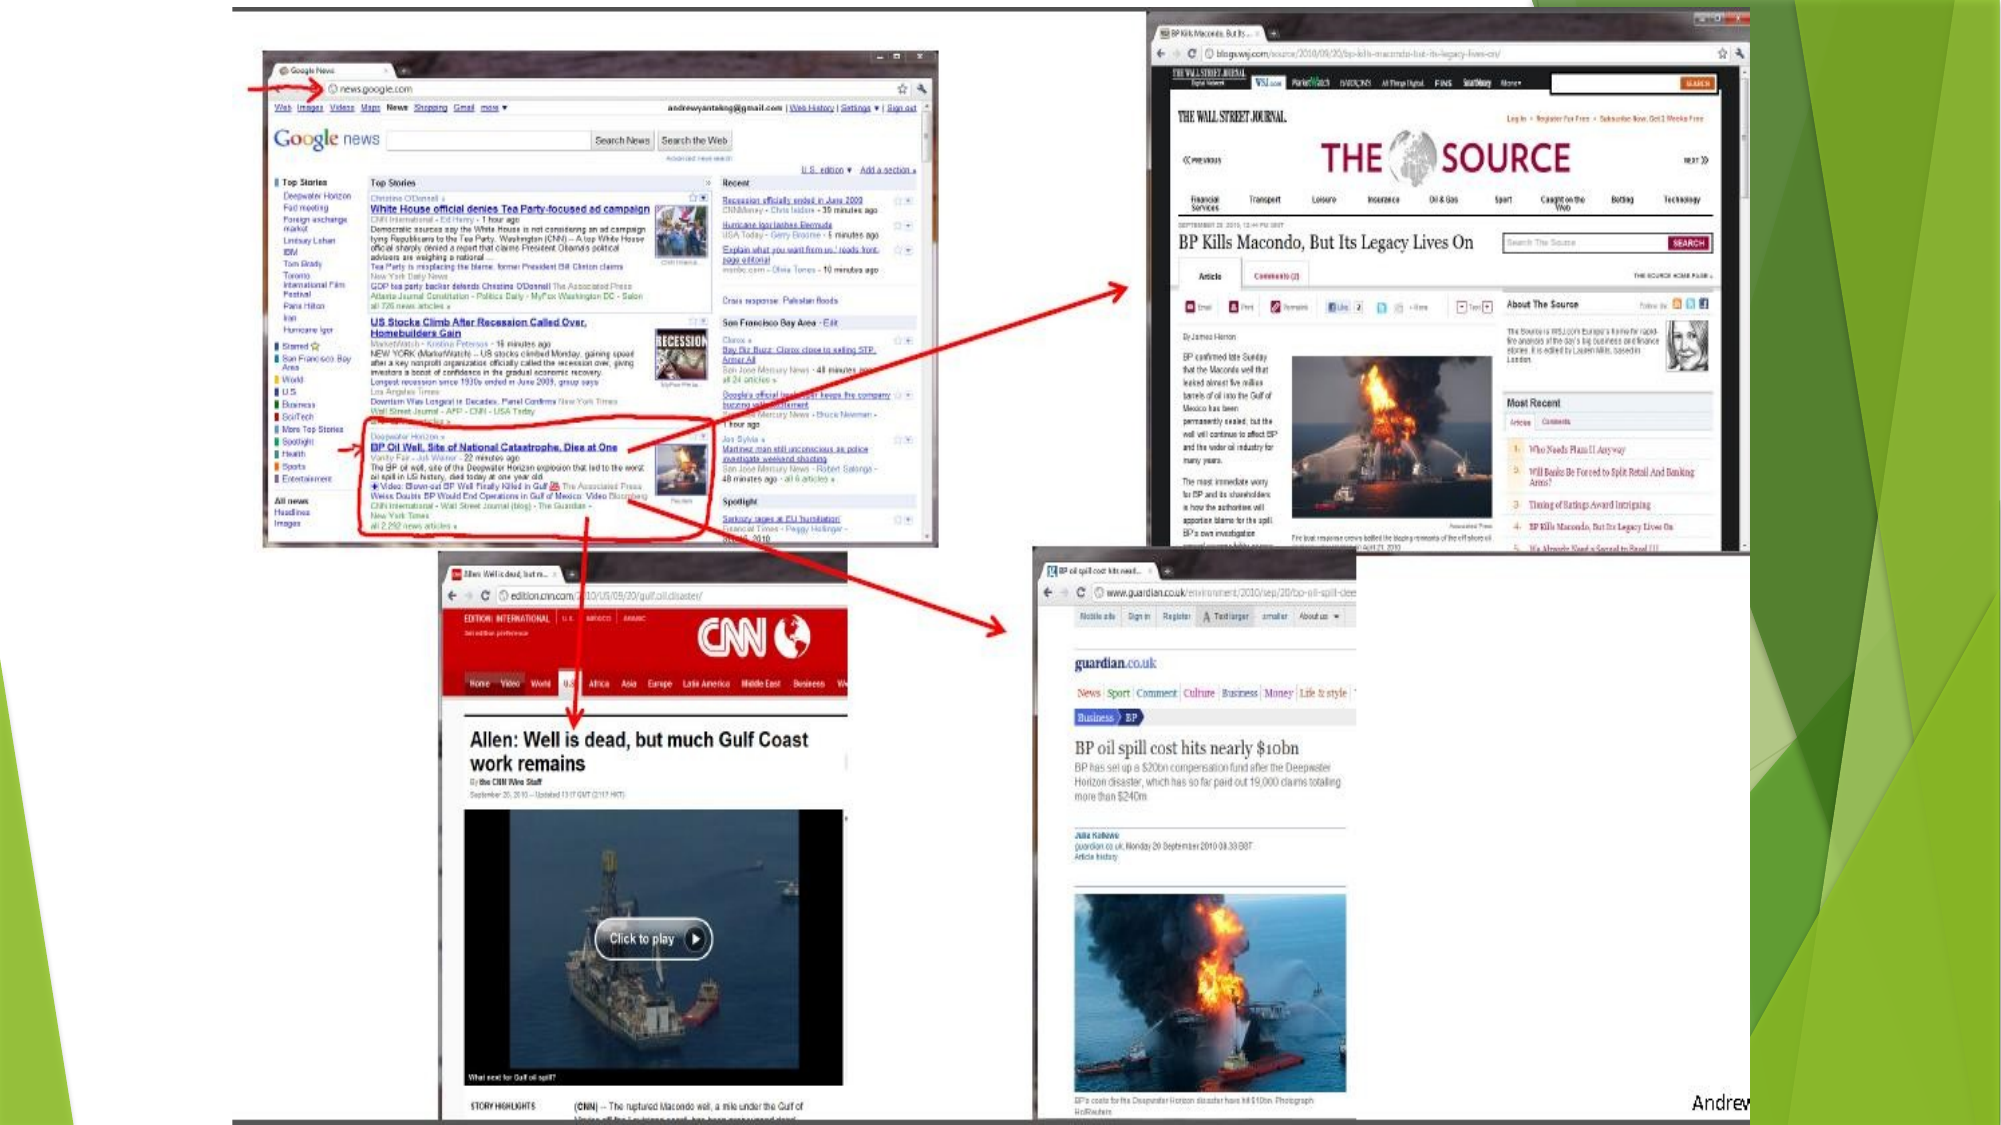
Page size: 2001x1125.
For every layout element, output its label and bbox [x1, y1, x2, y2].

text_box [231, 6, 1751, 1125]
